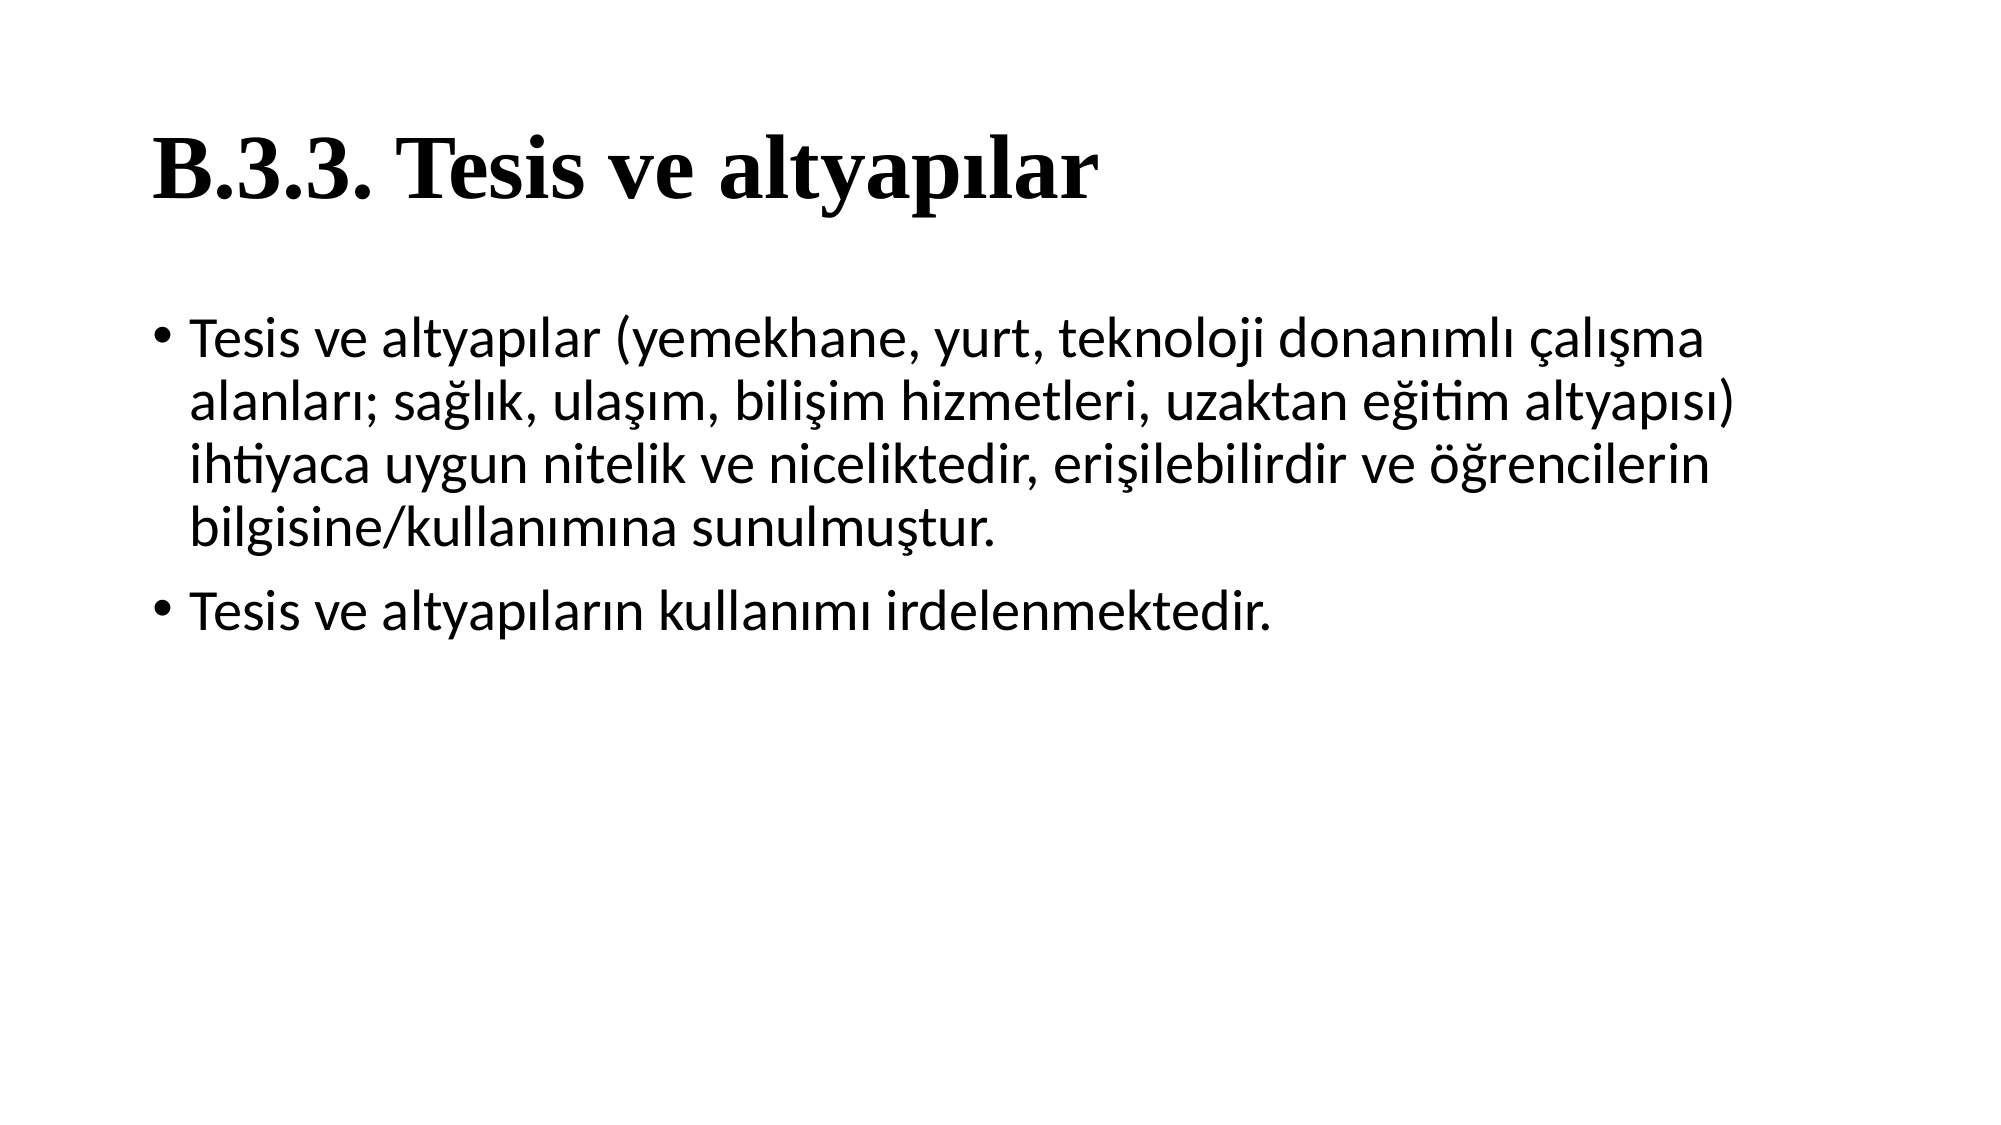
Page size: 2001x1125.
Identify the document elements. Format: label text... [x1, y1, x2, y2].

list Tesis ve altyapılar (yemekhane, yurt, teknoloji donanımlı çalışma alanları; sağlık, ulaşım, bilişim hizmetleri, uzaktan eğitim altyapısı) ihtiyaca uygun nitelik ve niceliktedir, erişilebilirdir ve öğrencilerin bilgisine/kullanımına sunulmuştur. Tesis ve altyapıların kullanımı irdelenmektedir. [137, 299, 1863, 1014]
title B.3.3. Tesis ve altyapılar [137, 59, 1863, 278]
